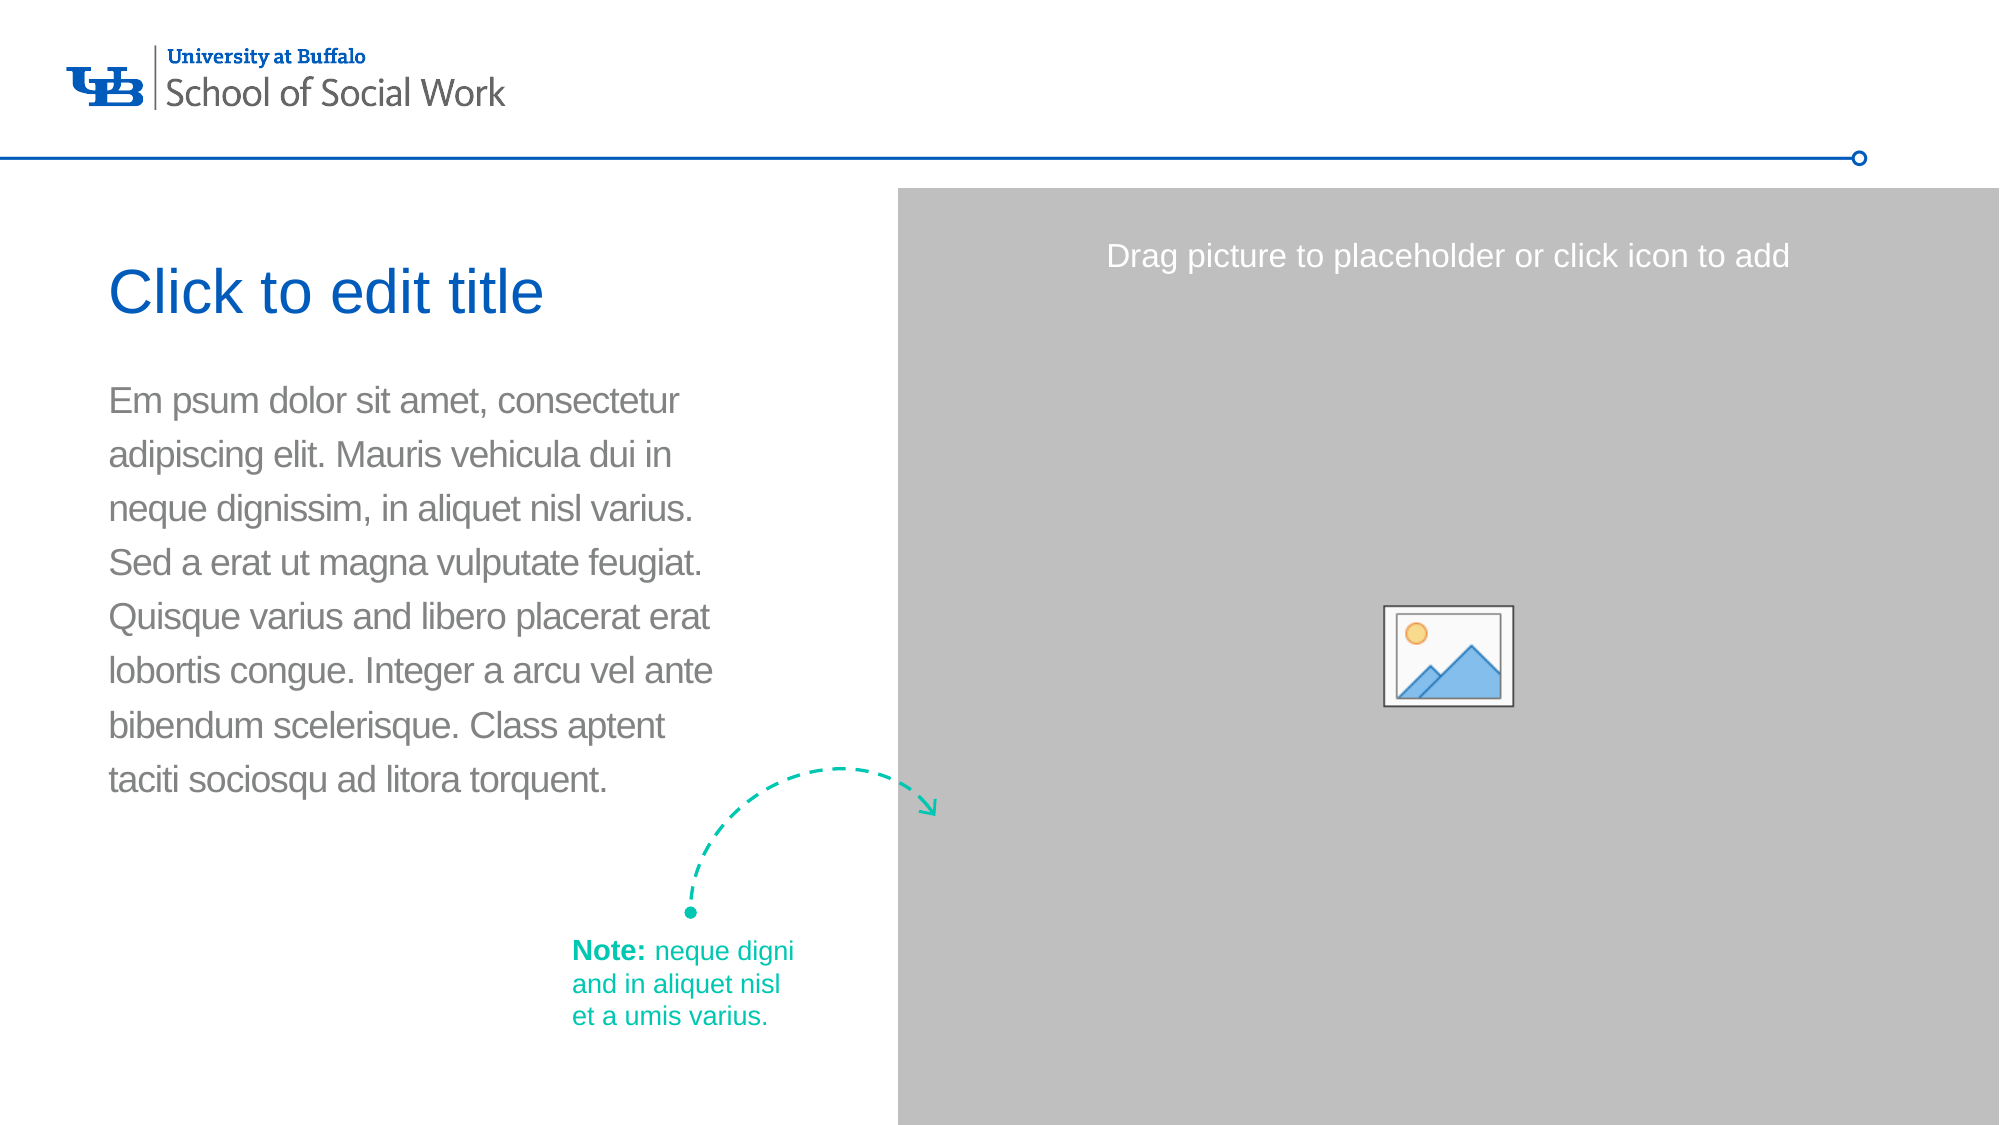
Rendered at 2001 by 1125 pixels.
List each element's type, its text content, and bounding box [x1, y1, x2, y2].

picture [0, 0, 2000, 1125]
text_box [684, 768, 897, 919]
title Click to edit title [93, 216, 794, 335]
text_box Note: neque digni and in aliquet nisl et a umis varius. [557, 923, 860, 1039]
list Em psum dolor sit amet, consectetur adipiscing elit. Mauris vehicula dui in neque dignissim, in aliquet nisl varius. Sed a erat ut magna vulputate feugiat. Quisque varius and libero placerat erat lobortis congue. Integer a arcu vel ante bibendum scelerisque. Class aptent taciti sociosqu ad litora torquent. [93, 359, 750, 814]
